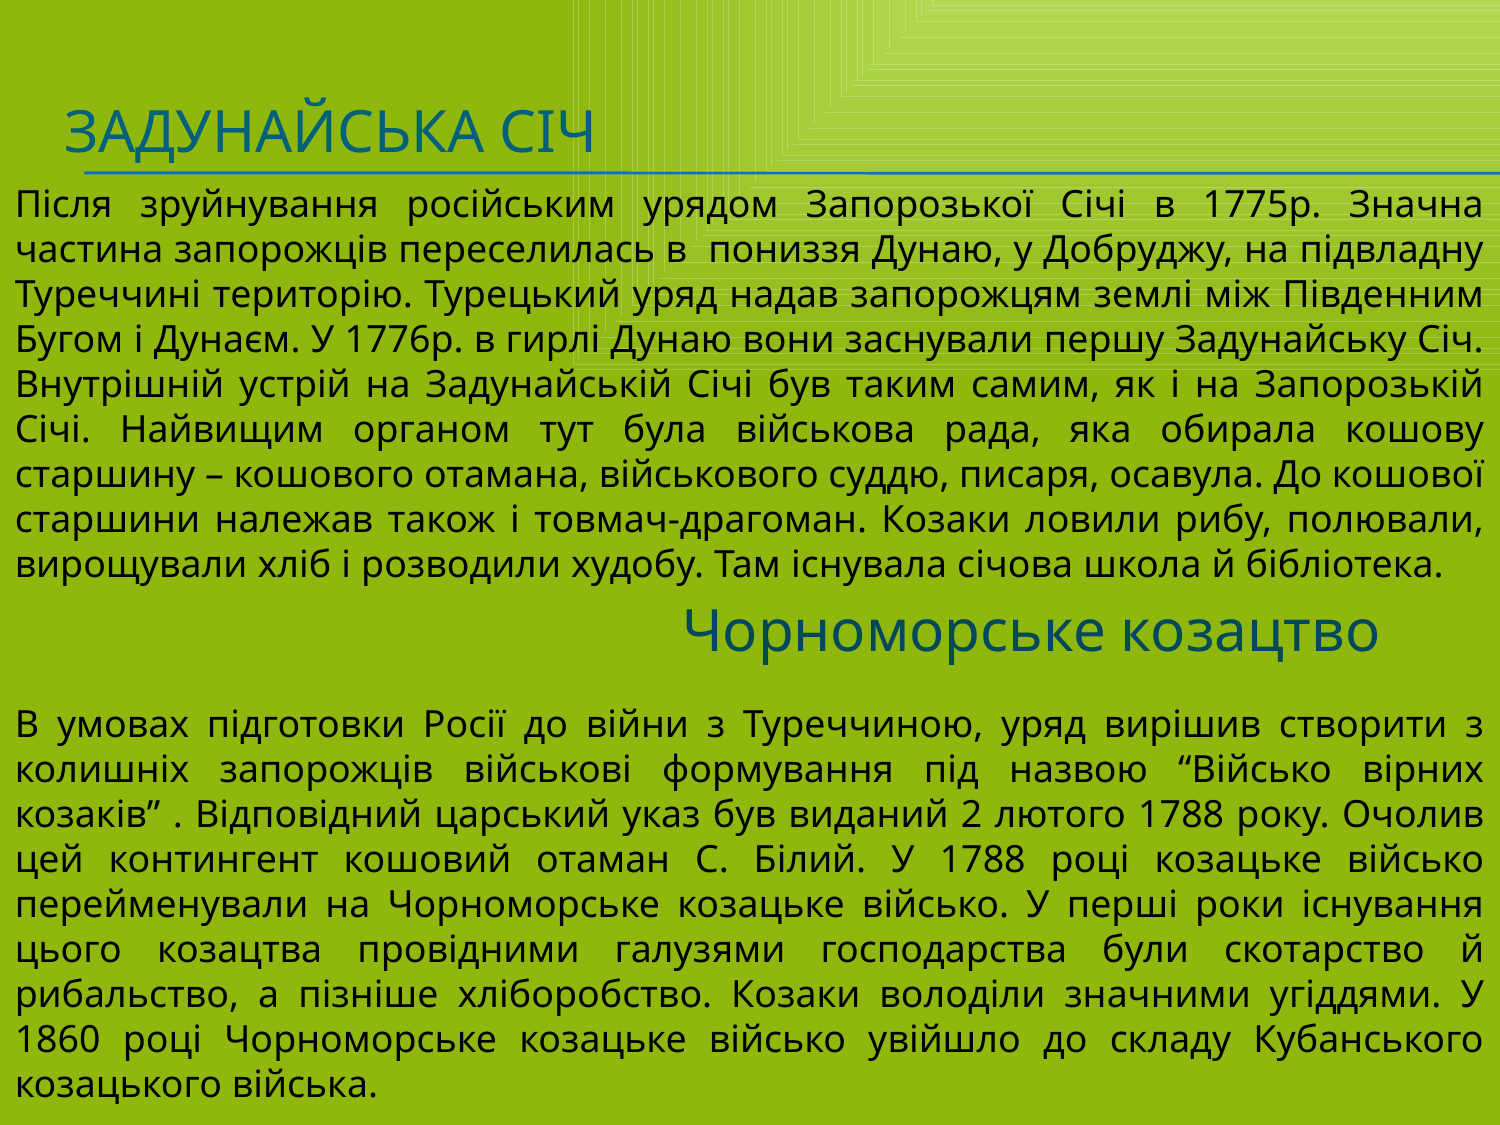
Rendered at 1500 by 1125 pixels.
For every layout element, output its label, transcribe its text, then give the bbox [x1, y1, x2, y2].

text_box Після зруйнування російським урядом Запорозької Січі в 1775р. Значна частина запорожців переселилась в пониззя Дунаю, у Добруджу, на підвладну Туреччині територію. Турецький уряд надав запорожцям землі між Південним Бугом і Дунаєм. У 1776р. в гирлі Дунаю вони заснували першу Задунайську Січ. Внутрішній устрій на Задунайській Січі був таким самим, як і на Запорозькій Січі. Найвищим органом тут була військова рада, яка обирала кошову старшину – кошового отамана, військового суддю, писаря, осавула. До кошової старшини належав також і товмач-драгоман. Козаки ловили рибу, полювали, вирощували хліб і розводили худобу. Там існувала січова школа й бібліотека. [0, 172, 1500, 638]
text_box Чорноморське козацтво [667, 586, 1500, 671]
text_box В умовах підготовки Росії до війни з Туреччиною, уряд вирішив створити з колишніх запорожців військові формування під назвою “Військо вірних козаків” . Відповідний царський указ був виданий 2 лютого 1788 року. Очолив цей контингент кошовий отаман С. Білий. У 1788 році козацьке військо перейменували на Чорноморське козацьке військо. У перші роки існування цього козацтва провідними галузями господарства були скотарство й рибальство, а пізніше хліборобство. Козаки володіли значними угіддями. У 1860 році Чорноморське козацьке військо увійшло до складу Кубанського козацького війська. [0, 692, 1500, 1113]
title Задунайська Січ [49, 75, 1475, 172]
